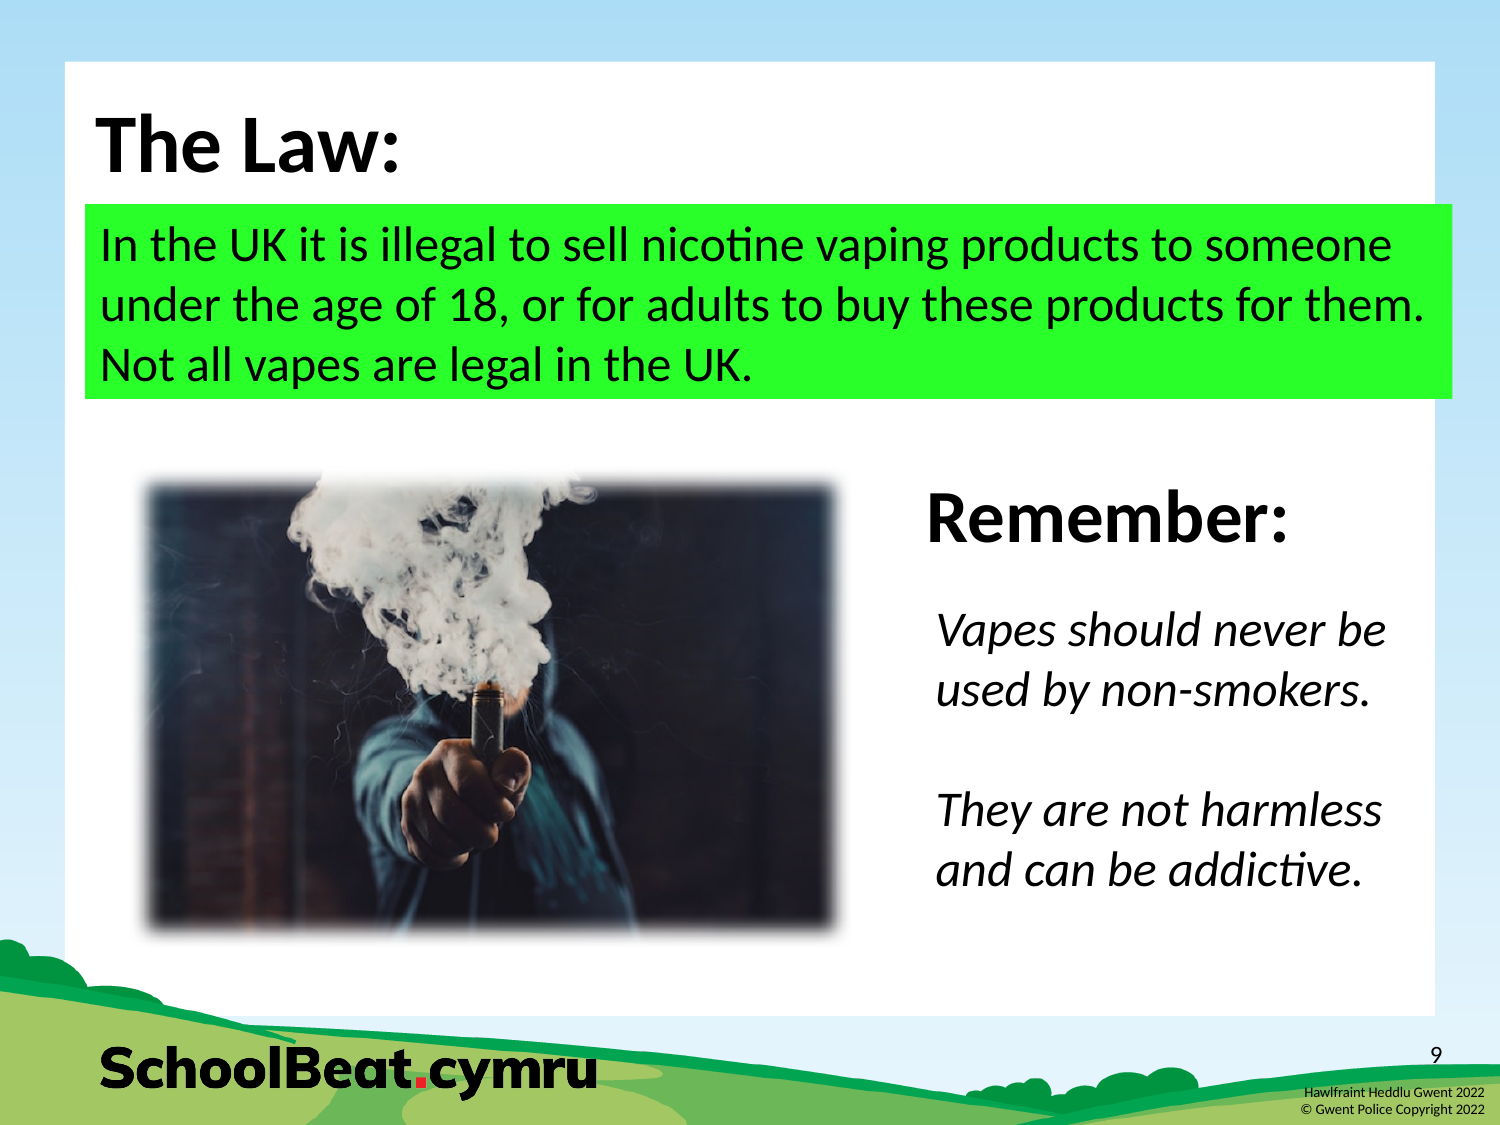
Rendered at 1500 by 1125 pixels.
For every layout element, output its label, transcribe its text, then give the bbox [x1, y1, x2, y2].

title The Law: [0, 45, 498, 233]
slide_number 9 [1386, 1027, 1486, 1079]
text_box In the UK it is illegal to sell nicotine vaping products to someone under the age of 18, or for adults to buy these products for them. Not all vapes are legal in the UK. [85, 204, 1453, 399]
picture [0, 466, 1500, 1125]
text_box Vapes should never be used by non-smokers. They are not harmless and can be addictive. [920, 589, 1443, 904]
text_box Remember: [880, 408, 1339, 612]
